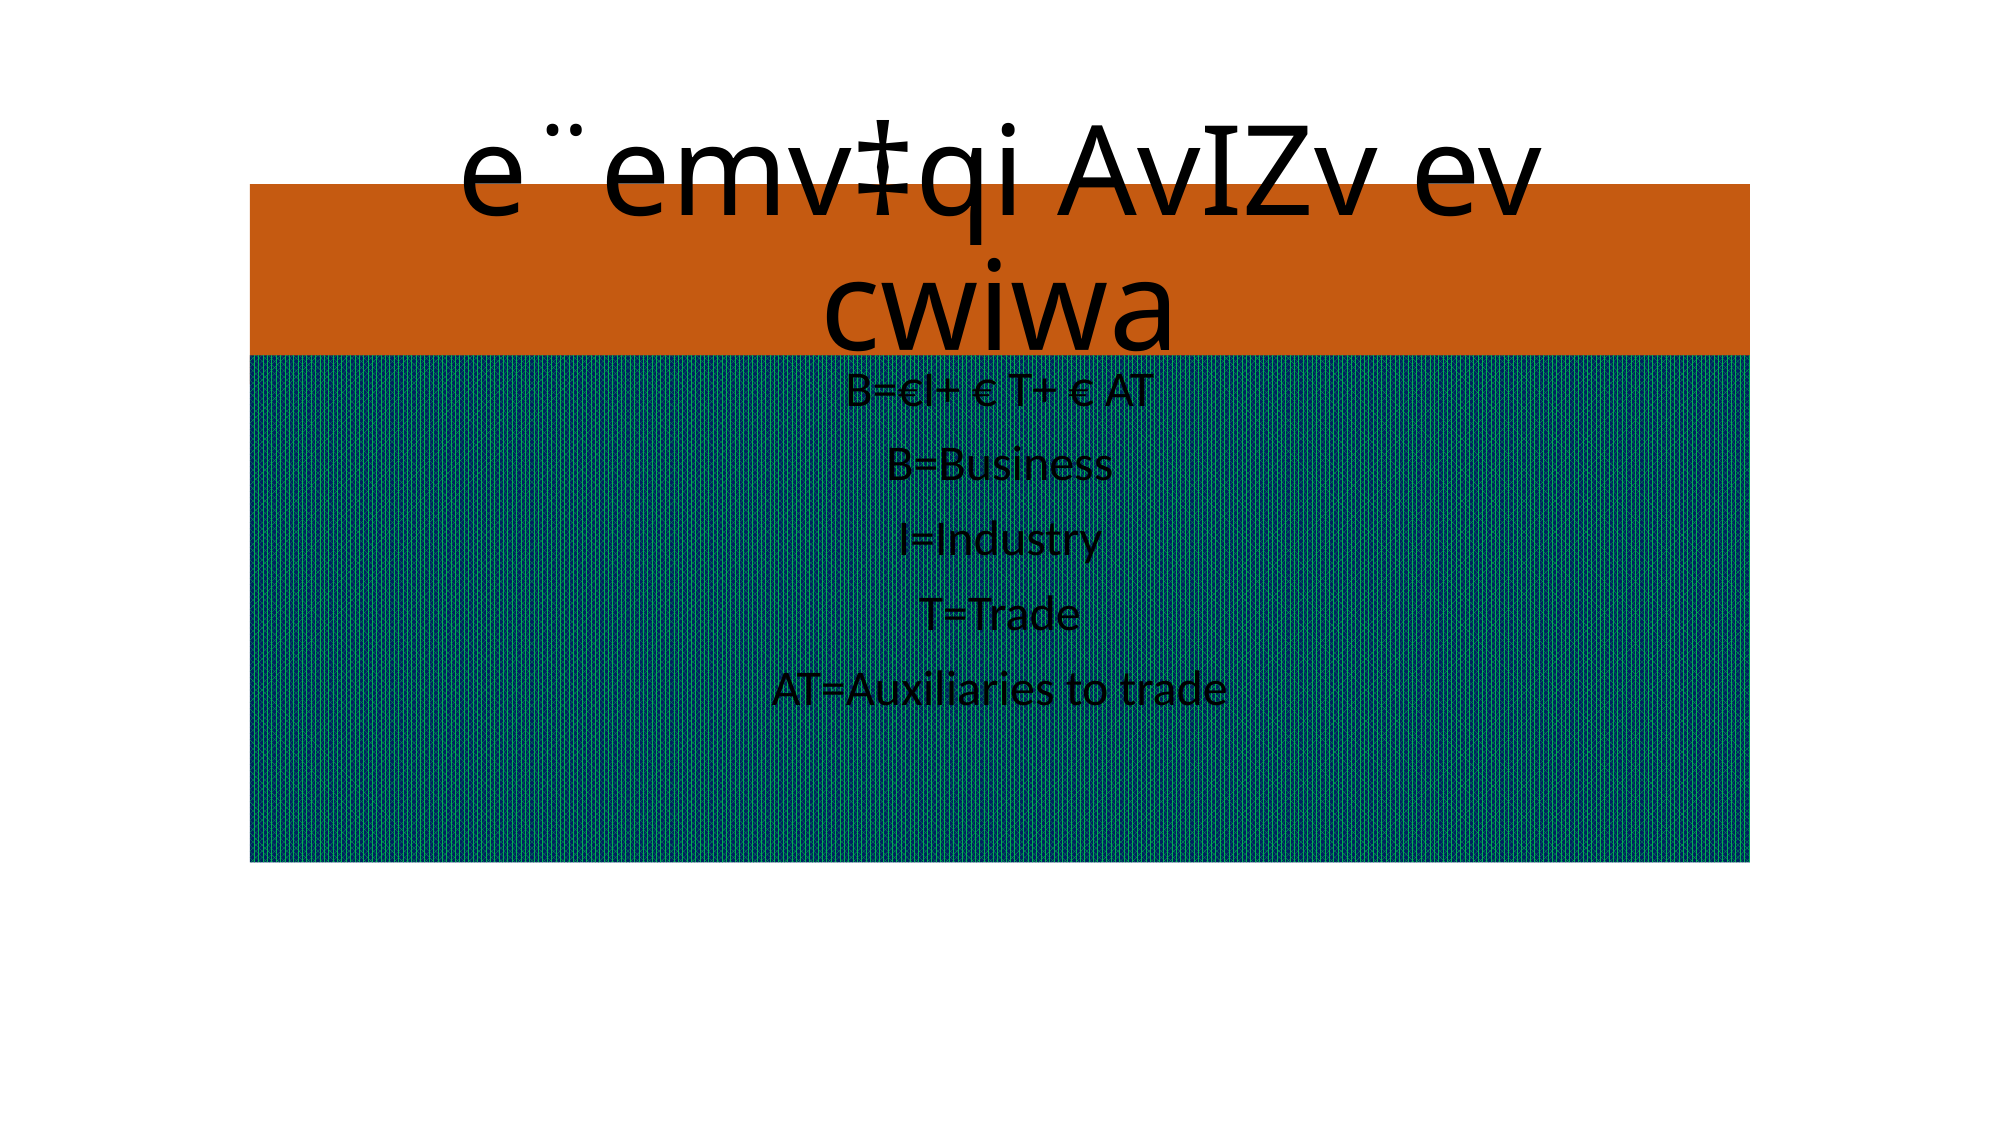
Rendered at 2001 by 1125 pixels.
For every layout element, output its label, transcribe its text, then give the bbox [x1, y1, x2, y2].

subtitle B=€I+ € T+ € AT B=Business I=Industry T=Trade AT=Auxiliaries to trade [249, 355, 1750, 863]
title e¨emv‡qi AvIZv ev cwiwa [249, 184, 1750, 355]
